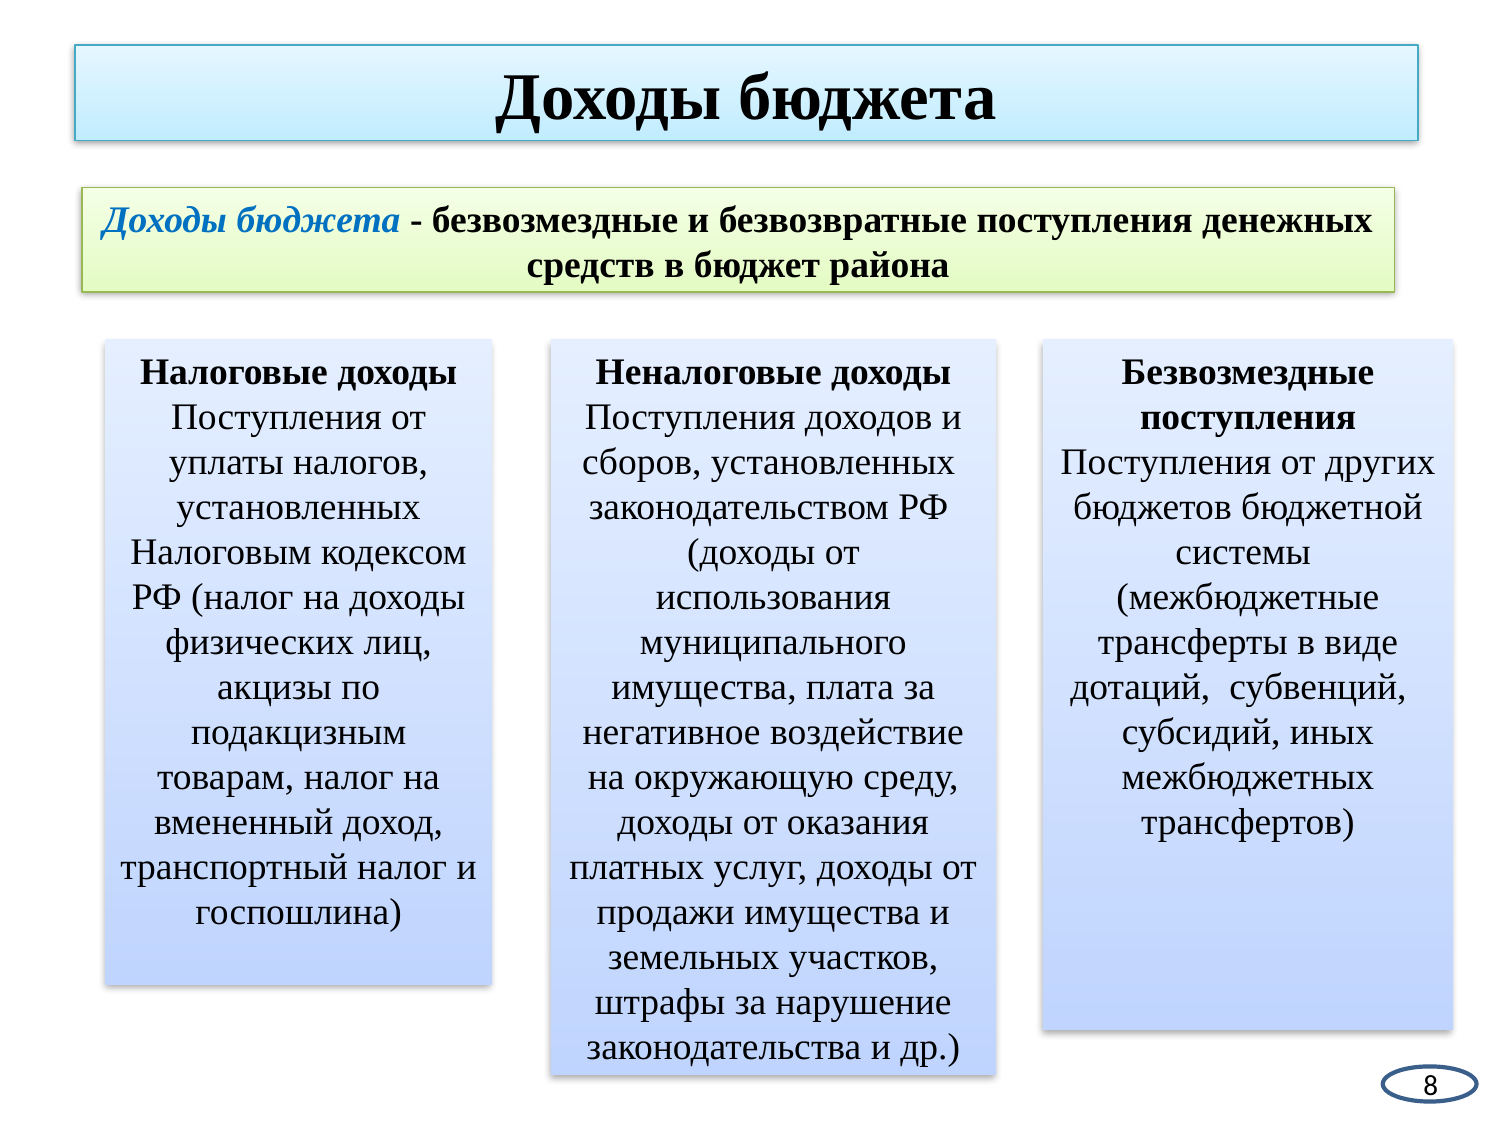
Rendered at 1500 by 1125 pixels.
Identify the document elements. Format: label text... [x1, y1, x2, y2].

text_box Безвозмездные поступления Поступления от других бюджетов бюджетной системы (межбюджетные трансферты в виде дотаций, субвенций, субсидий, иных межбюджетных трансфертов) [1042, 339, 1454, 1030]
text_box [1454, 1066, 1479, 1102]
title Доходы бюджета [74, 44, 1419, 141]
text_box Неналоговые доходы Поступления доходов и сборов, установленных законодательством РФ (доходы от использования муниципального имущества, плата за негативное воздействие на окружающую среду, доходы от оказания платных услуг, доходы от продажи имущества и земельных участков, штрафы за нарушение законодательства и др.) [550, 339, 997, 1075]
text_box Доходы бюджета - безвозмездные и безвозвратные поступления денежных средств в бюджет района [81, 187, 1395, 293]
text_box Налоговые доходы Поступления от уплаты налогов, установленных Налоговым кодексом РФ (налог на доходы физических лиц, акцизы по подакцизным товарам, налог на вмененный доход, транспортный налог и госпошлина) [105, 339, 493, 985]
slide_number 8 [1066, 1042, 1454, 1125]
